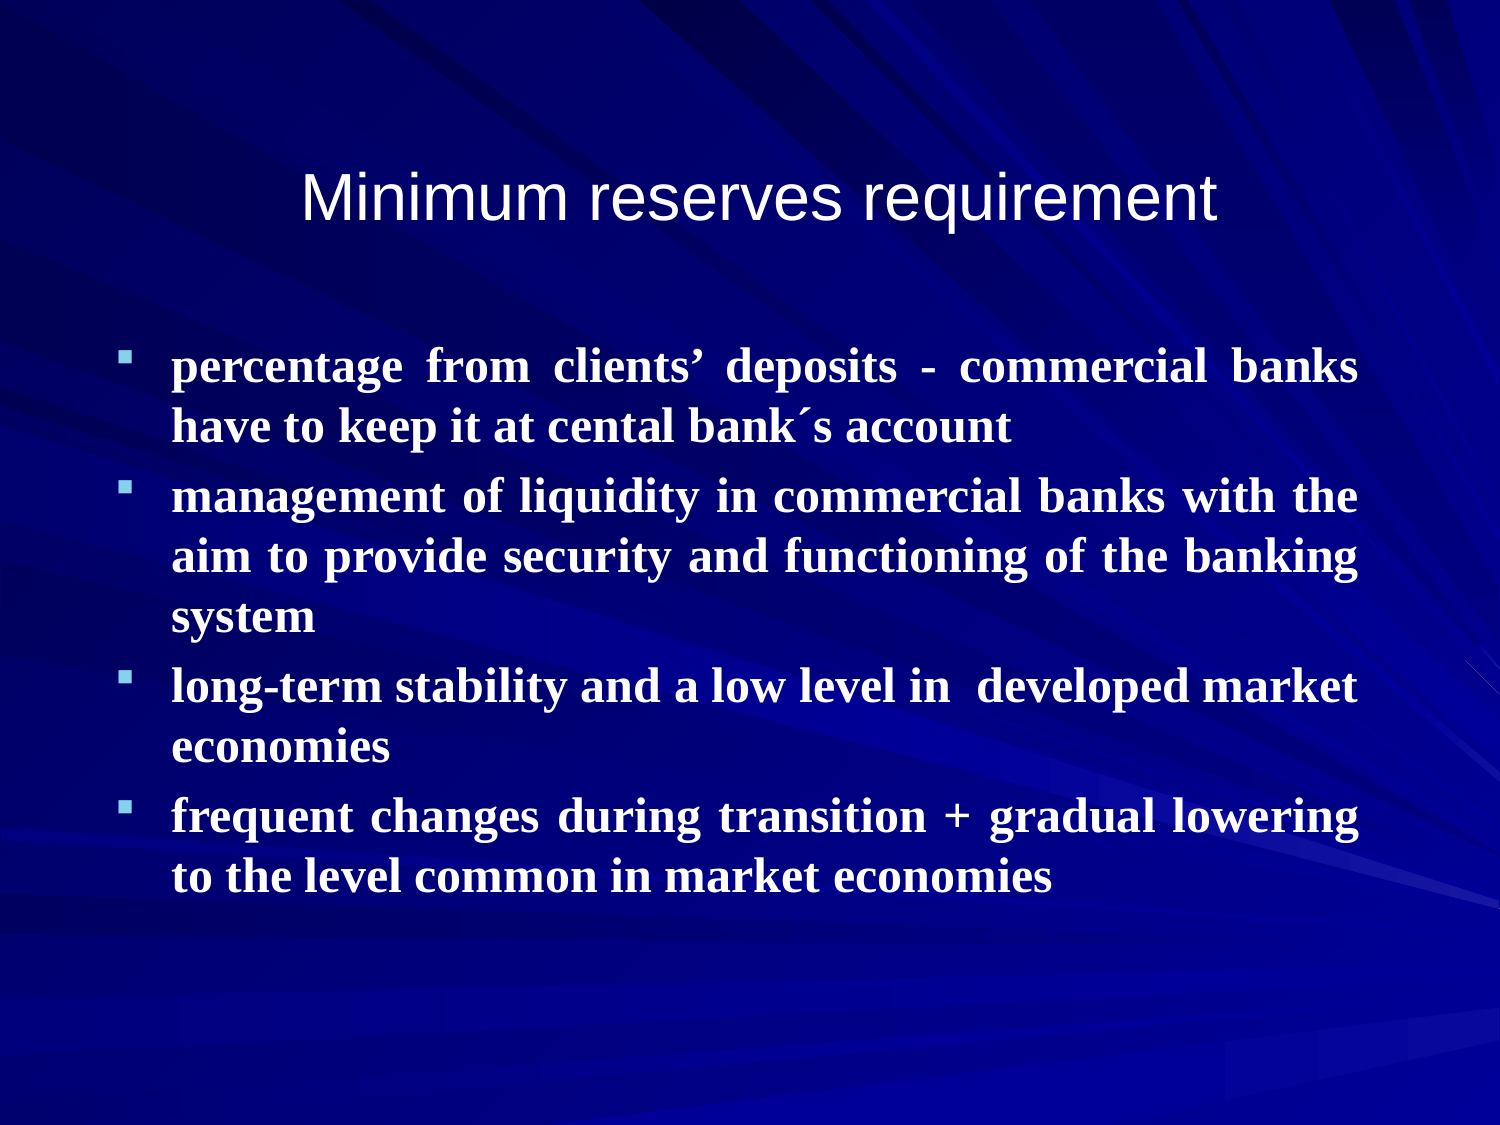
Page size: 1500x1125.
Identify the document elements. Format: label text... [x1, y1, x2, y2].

list percentage from clients’ deposits - commercial banks have to keep it at cental bank´s account management of liquidity in commercial banks with the aim to provide security and functioning of the banking system long-term stability and a low level in developed market economies frequent changes during transition + gradual lowering to the level common in market economies [99, 324, 1375, 988]
title Minimum reserves requirement [75, 99, 1463, 288]
